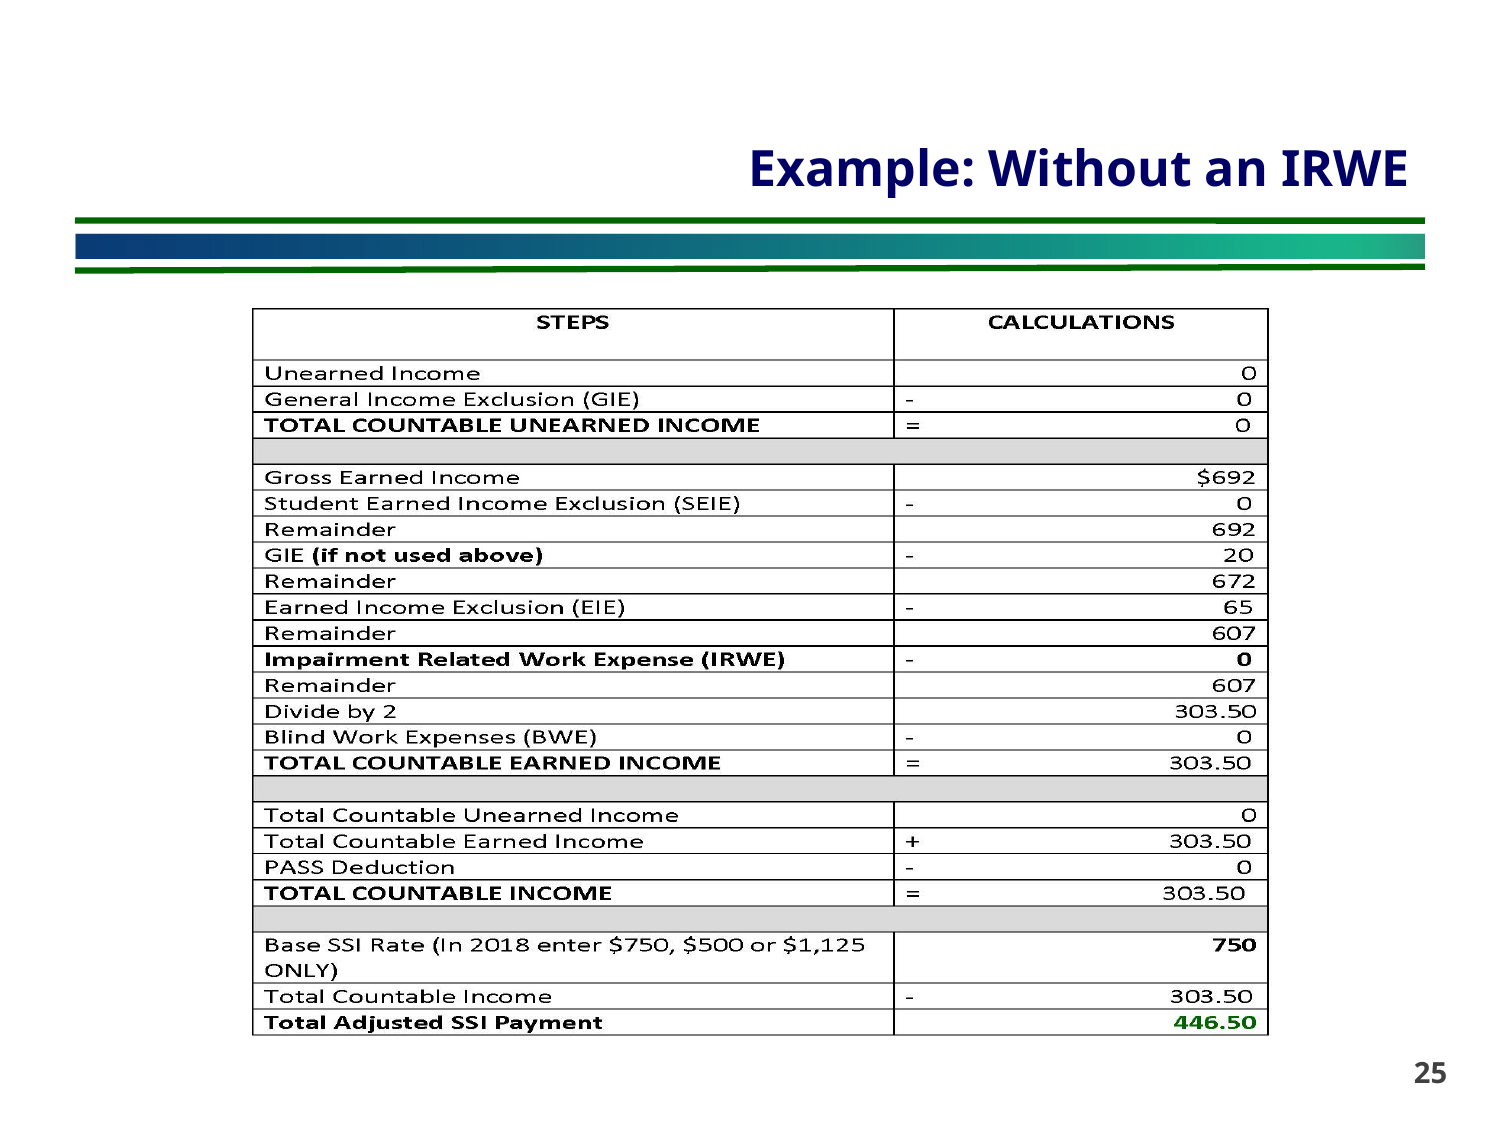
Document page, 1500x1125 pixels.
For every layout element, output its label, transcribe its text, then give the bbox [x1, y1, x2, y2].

slide_number 25 [1112, 1046, 1463, 1125]
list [234, 301, 1279, 1048]
title Example: Without an IRWE [75, 112, 1425, 221]
picture [78, 234, 1425, 259]
